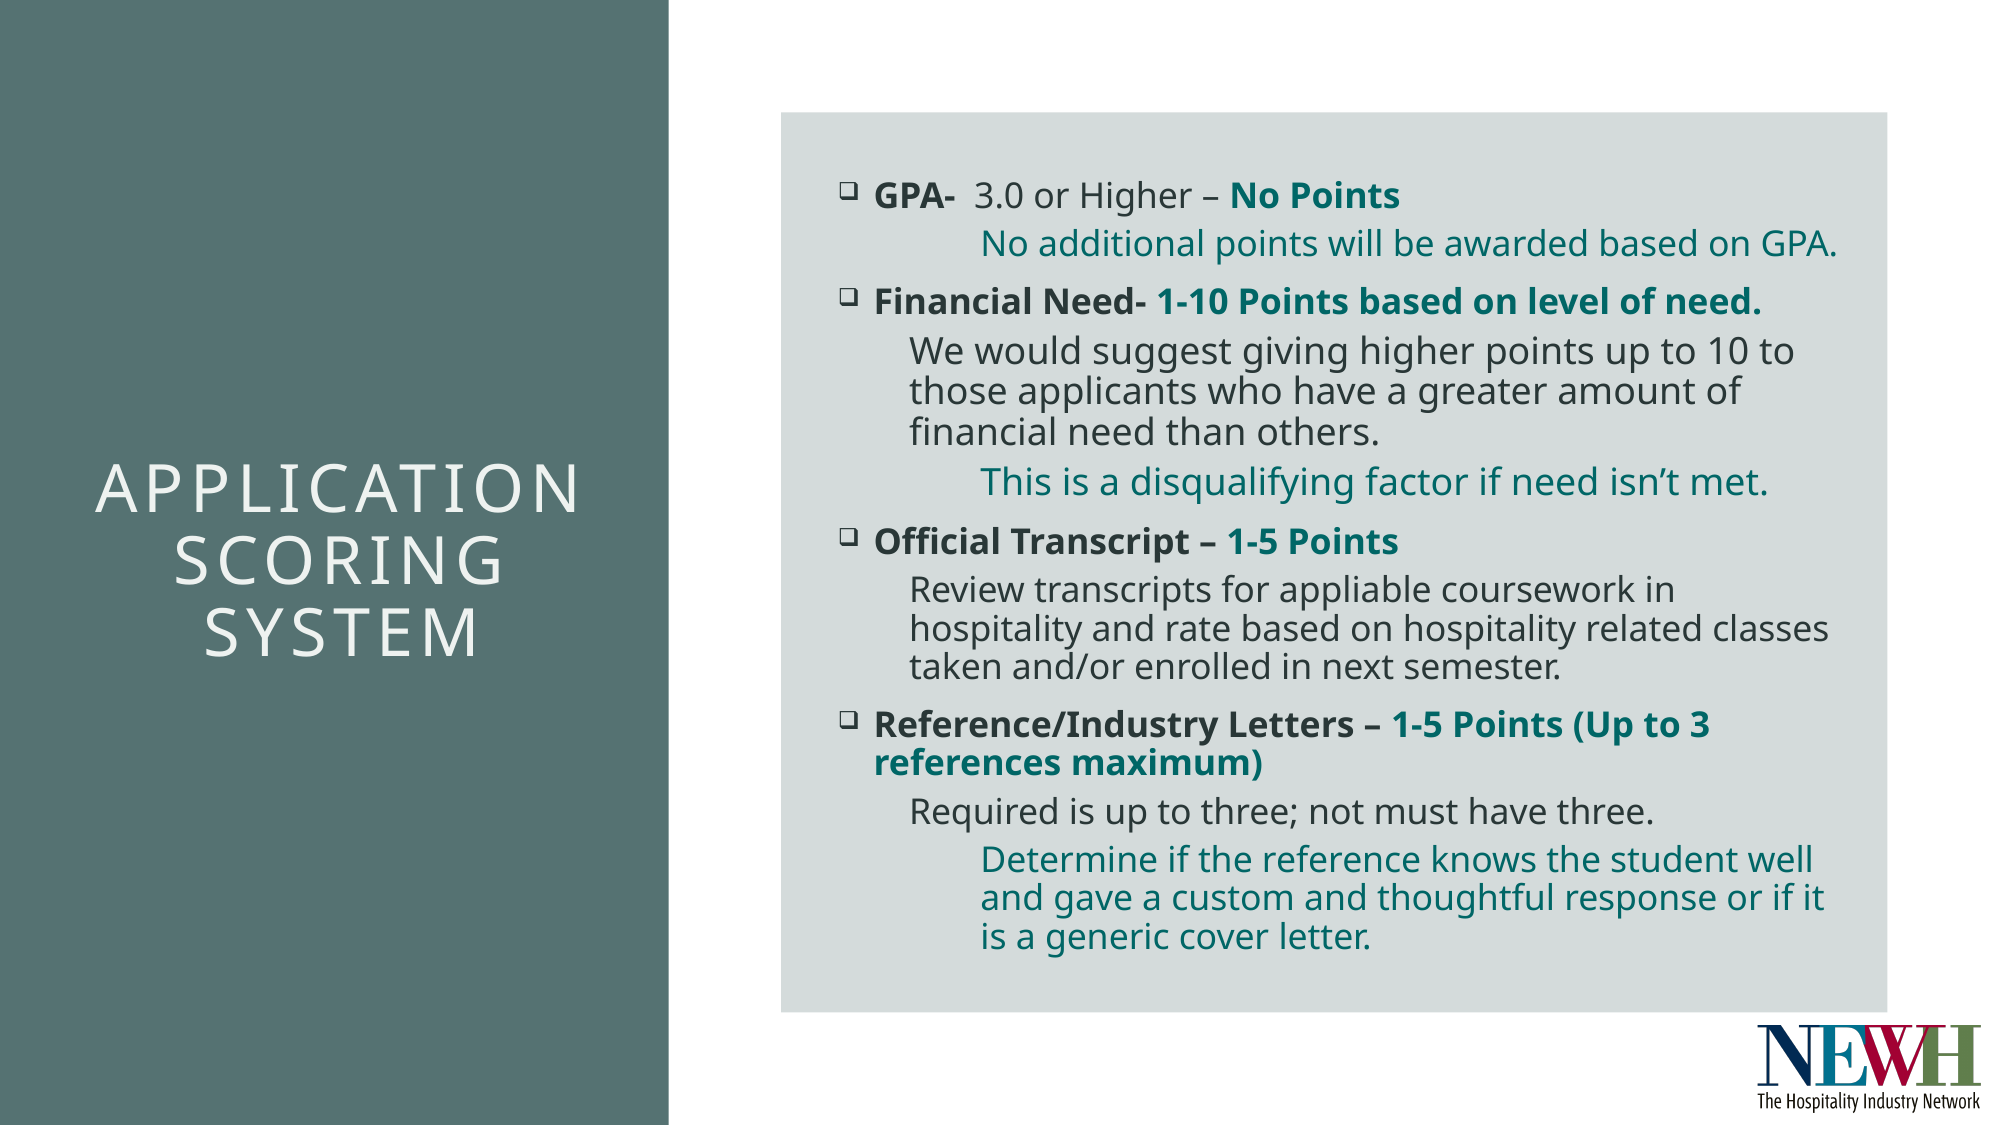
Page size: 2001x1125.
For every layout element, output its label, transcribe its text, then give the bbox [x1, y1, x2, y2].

title Application scoring system [43, 224, 640, 900]
picture [1737, 907, 2000, 1125]
text_box [0, 0, 670, 1125]
text_box [670, 0, 2000, 1125]
list GPA- 3.0 or Higher – No Points No additional points will be awarded based on GPA. Financial Need- 1-10 Points based on level of need. We would suggest giving higher points up to 10 to those applicants who have a greater amount of financial need than others. This is a disqualifying factor if need isn’t met. Official Transcript – 1-5 Points Review transcripts for appliable coursework in hospitality and rate based on hospitality related classes taken and/or enrolled in next semester. Reference/Industry Letters – 1-5 Points (Up to 3 references maximum) Required is up to three; not must have three. Determine if the reference knows the student well and gave a custom and thoughtful response or if it is a generic cover letter. [822, 158, 1859, 977]
text_box [780, 111, 1888, 1013]
